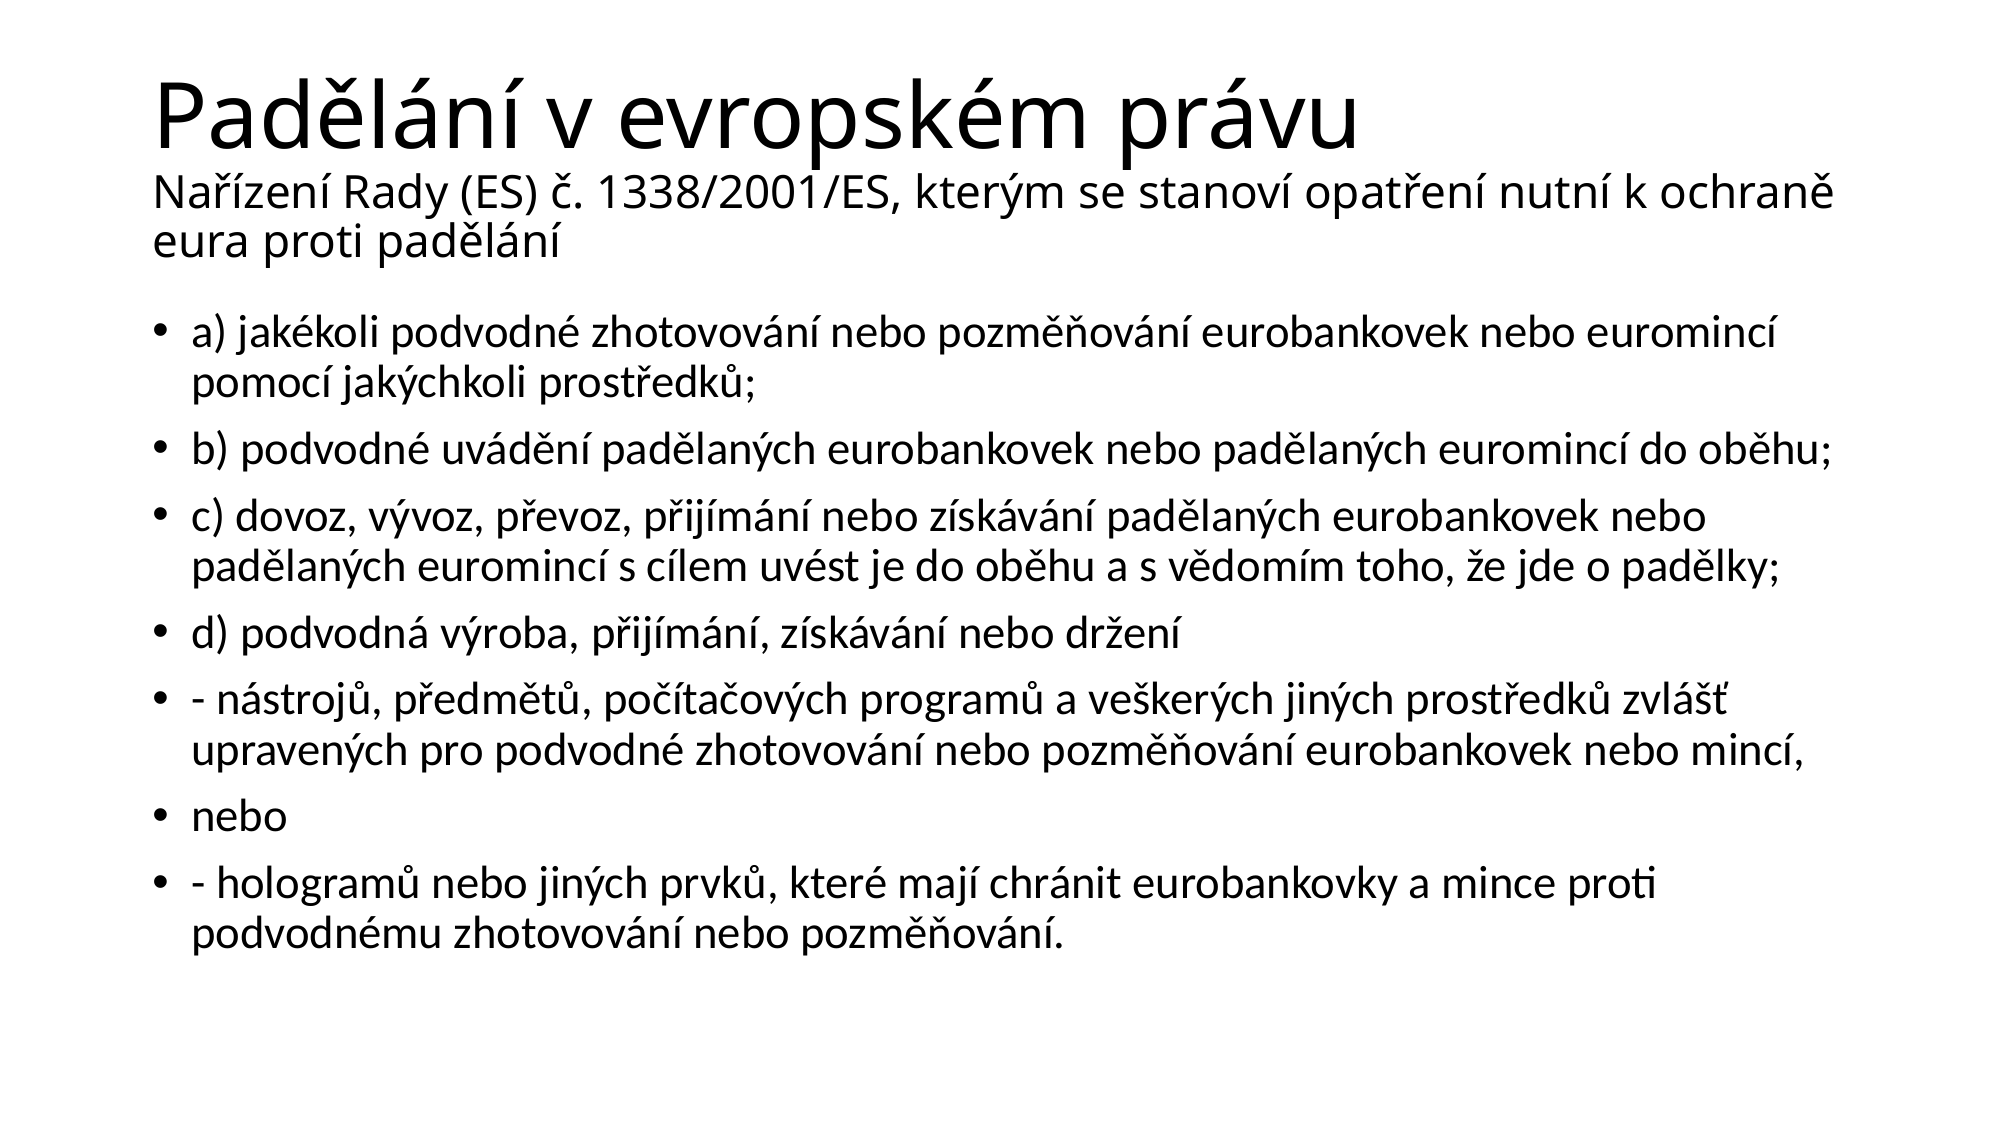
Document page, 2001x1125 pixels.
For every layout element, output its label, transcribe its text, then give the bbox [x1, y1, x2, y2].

title Padělání v evropském právu Nařízení Rady (ES) č. 1338/2001/ES, kterým se stanoví opatření nutní k ochraně eura proti padělání [137, 59, 1863, 278]
list a) jakékoli podvodné zhotovování nebo pozměňování eurobankovek nebo euromincí pomocí jakýchkoli prostředků; b) podvodné uvádění padělaných eurobankovek nebo padělaných euromincí do oběhu; c) dovoz, vývoz, převoz, přijímání nebo získávání padělaných eurobankovek nebo padělaných euromincí s cílem uvést je do oběhu a s vědomím toho, že jde o padělky; d) podvodná výroba, přijímání, získávání nebo držení - nástrojů, předmětů, počítačových programů a veškerých jiných prostředků zvlášť upravených pro podvodné zhotovování nebo pozměňování eurobankovek nebo mincí, nebo - hologramů nebo jiných prvků, které mají chránit eurobankovky a mince proti podvodnému zhotovování nebo pozměňování. [137, 299, 1863, 1014]
